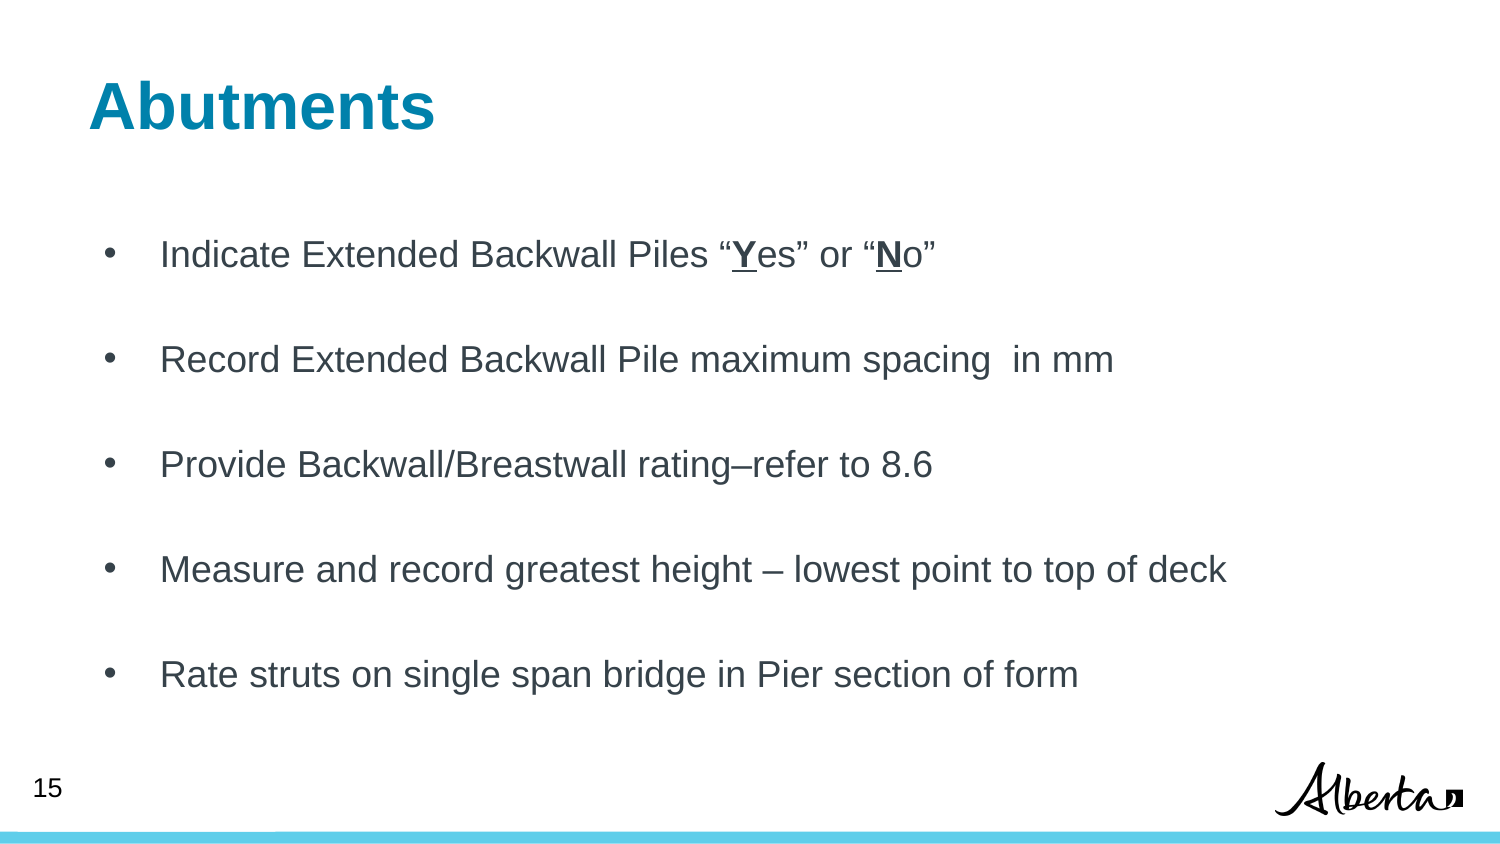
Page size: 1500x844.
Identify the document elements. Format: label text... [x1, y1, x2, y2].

title Abutments [88, 55, 1437, 141]
picture [1275, 762, 1463, 816]
list Indicate Extended Backwall Piles “Yes” or “No” Record Extended Backwall Pile maximum spacing in mm Provide Backwall/Breastwall rating–refer to 8.6 Measure and record greatest height – lowest point to top of deck Rate struts on single span bridge in Pier section of form [88, 222, 1439, 753]
slide_number 15 [17, 764, 356, 810]
